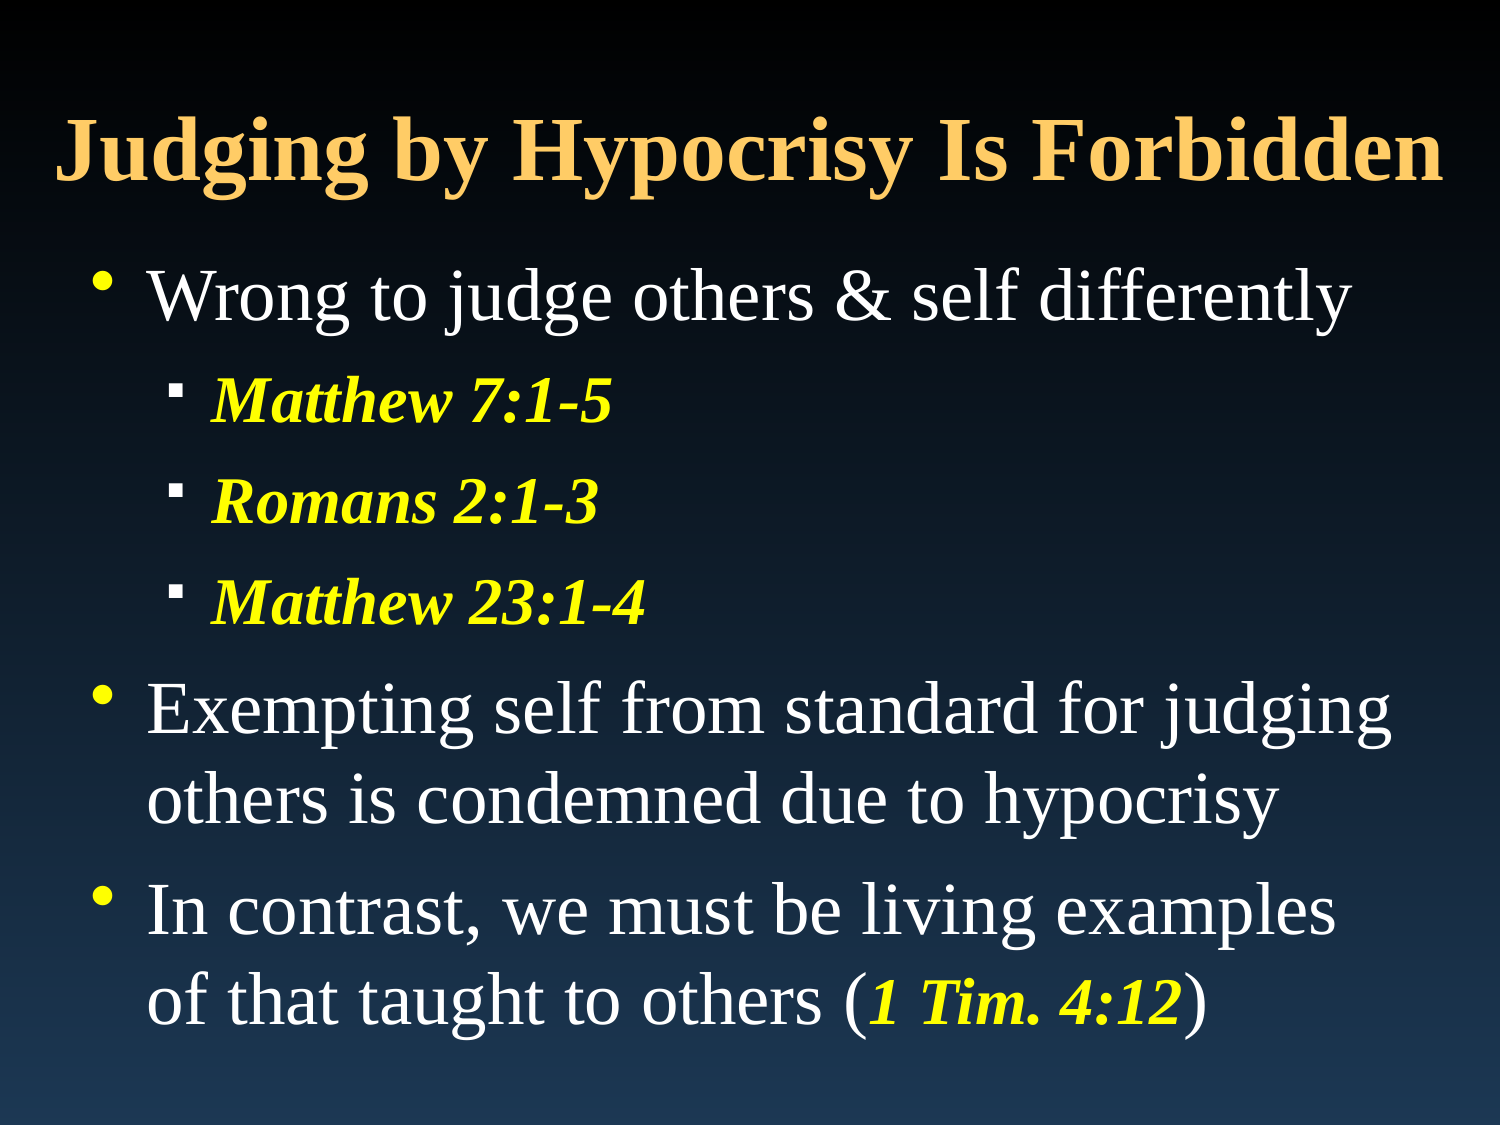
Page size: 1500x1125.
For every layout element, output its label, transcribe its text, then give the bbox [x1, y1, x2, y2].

title Judging by Hypocrisy Is Forbidden [0, 50, 1500, 238]
list Wrong to judge others & self differently Matthew 7:1-5 Romans 2:1-3 Matthew 23:1-4 Exempting self from standard for judging others is condemned due to hypocrisy In contrast, we must be living examples of that taught to others (1 Tim. 4:12) [75, 237, 1425, 1063]
